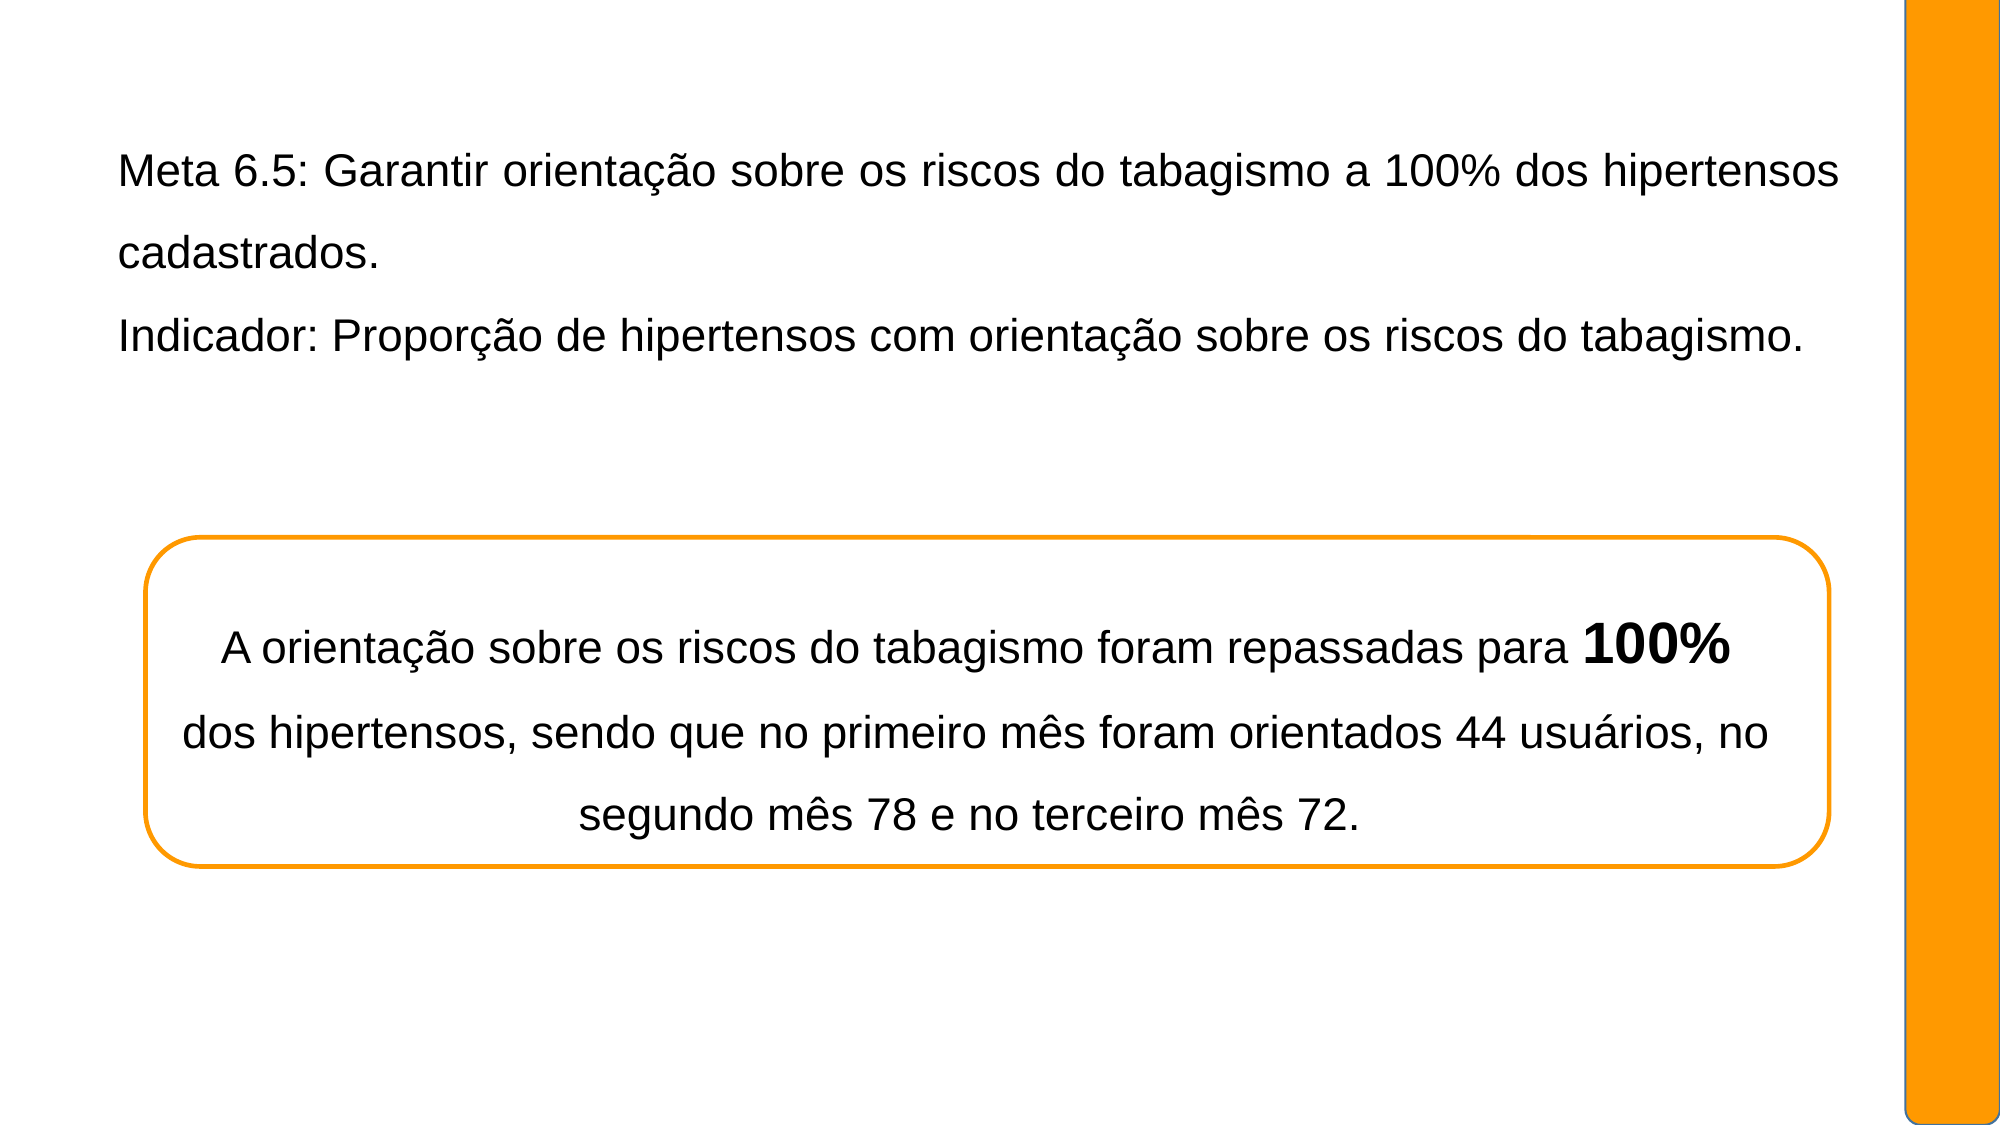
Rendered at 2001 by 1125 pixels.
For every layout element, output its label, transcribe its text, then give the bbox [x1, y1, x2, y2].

text_box [1904, 0, 2000, 1125]
text_box [144, 536, 1831, 868]
text_box Meta 6.5: Garantir orientação sobre os riscos do tabagismo a 100% dos hipertensos cadastrados. Indicador: Proporção de hipertensos com orientação sobre os riscos do tabagismo. [102, 105, 1856, 368]
